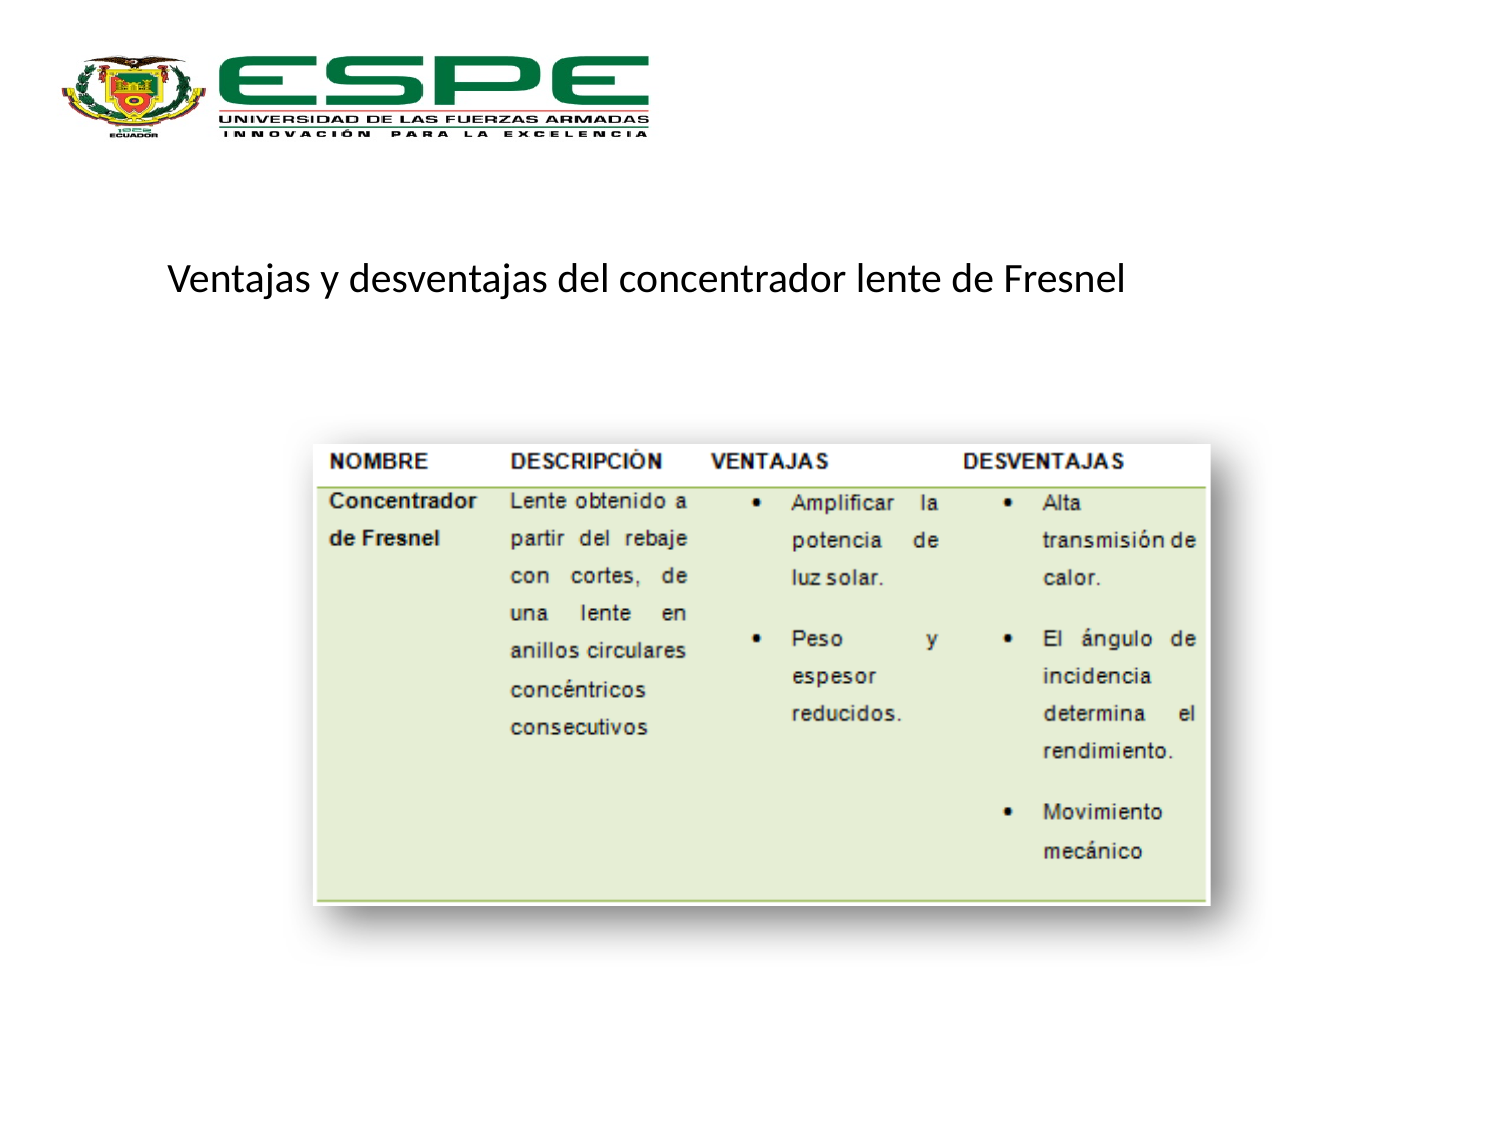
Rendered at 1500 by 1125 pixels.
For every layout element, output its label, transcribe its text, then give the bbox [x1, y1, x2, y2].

list Ventajas y desventajas del concentrador lente de Fresnel [86, 243, 1437, 1064]
picture [312, 444, 1211, 906]
picture [20, 45, 692, 150]
